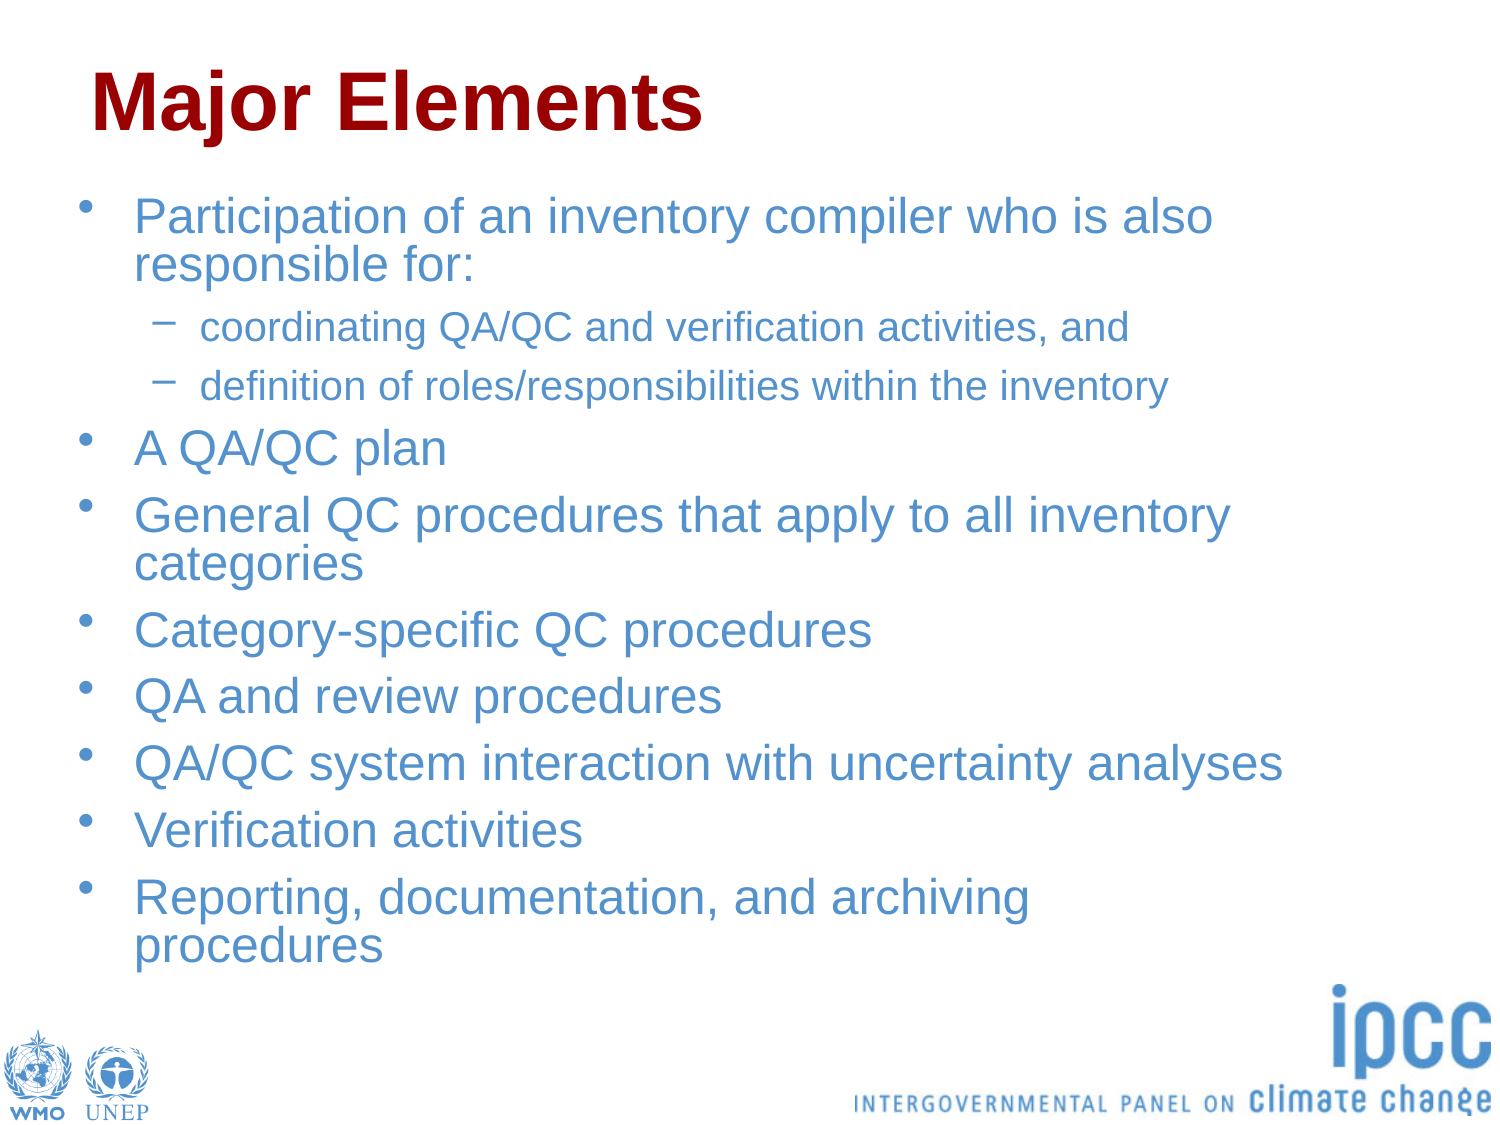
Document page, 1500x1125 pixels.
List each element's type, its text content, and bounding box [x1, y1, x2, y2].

picture [0, 1027, 153, 1125]
title Major Elements [75, 26, 1375, 168]
picture [855, 984, 1491, 1116]
list Participation of an inventory compiler who is also responsible for: coordinating QA/QC and verification activities, and definition of roles/responsibilities within the inventory A QA/QC plan General QC procedures that apply to all inventory categories Category-specific QC procedures QA and review procedures QA/QC system interaction with uncertainty analyses Verification activities Reporting, documentation, and archiving procedures [62, 187, 1461, 1002]
